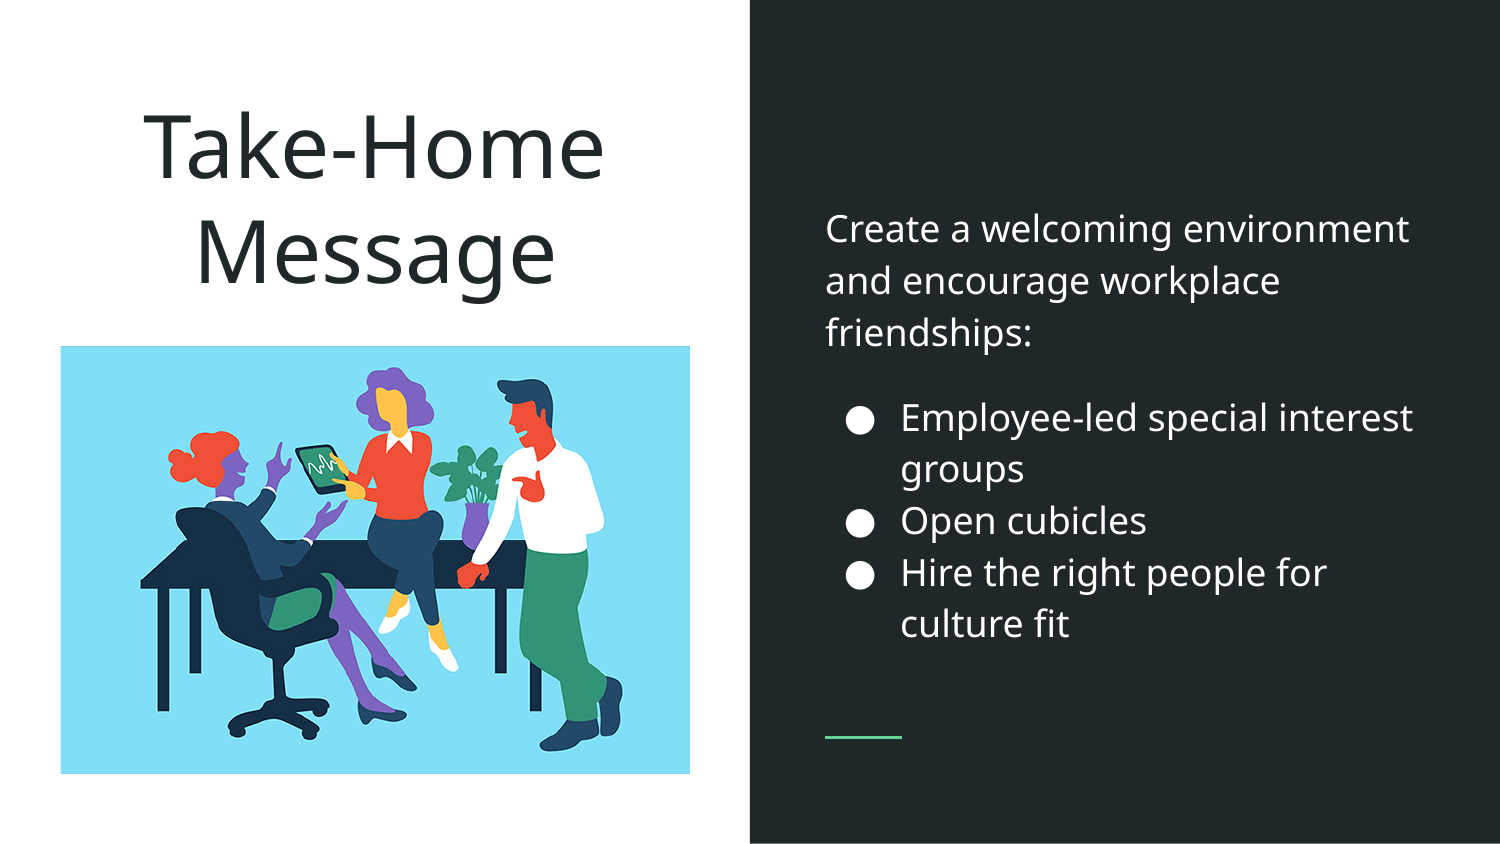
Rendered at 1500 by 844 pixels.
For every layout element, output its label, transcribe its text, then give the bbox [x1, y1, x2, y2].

list Create a welcoming environment and encourage workplace friendships: Employee-led special interest groups Open cubicles Hire the right people for culture fit [810, 118, 1440, 725]
title Take-Home Message [43, 68, 708, 317]
picture [60, 345, 691, 775]
